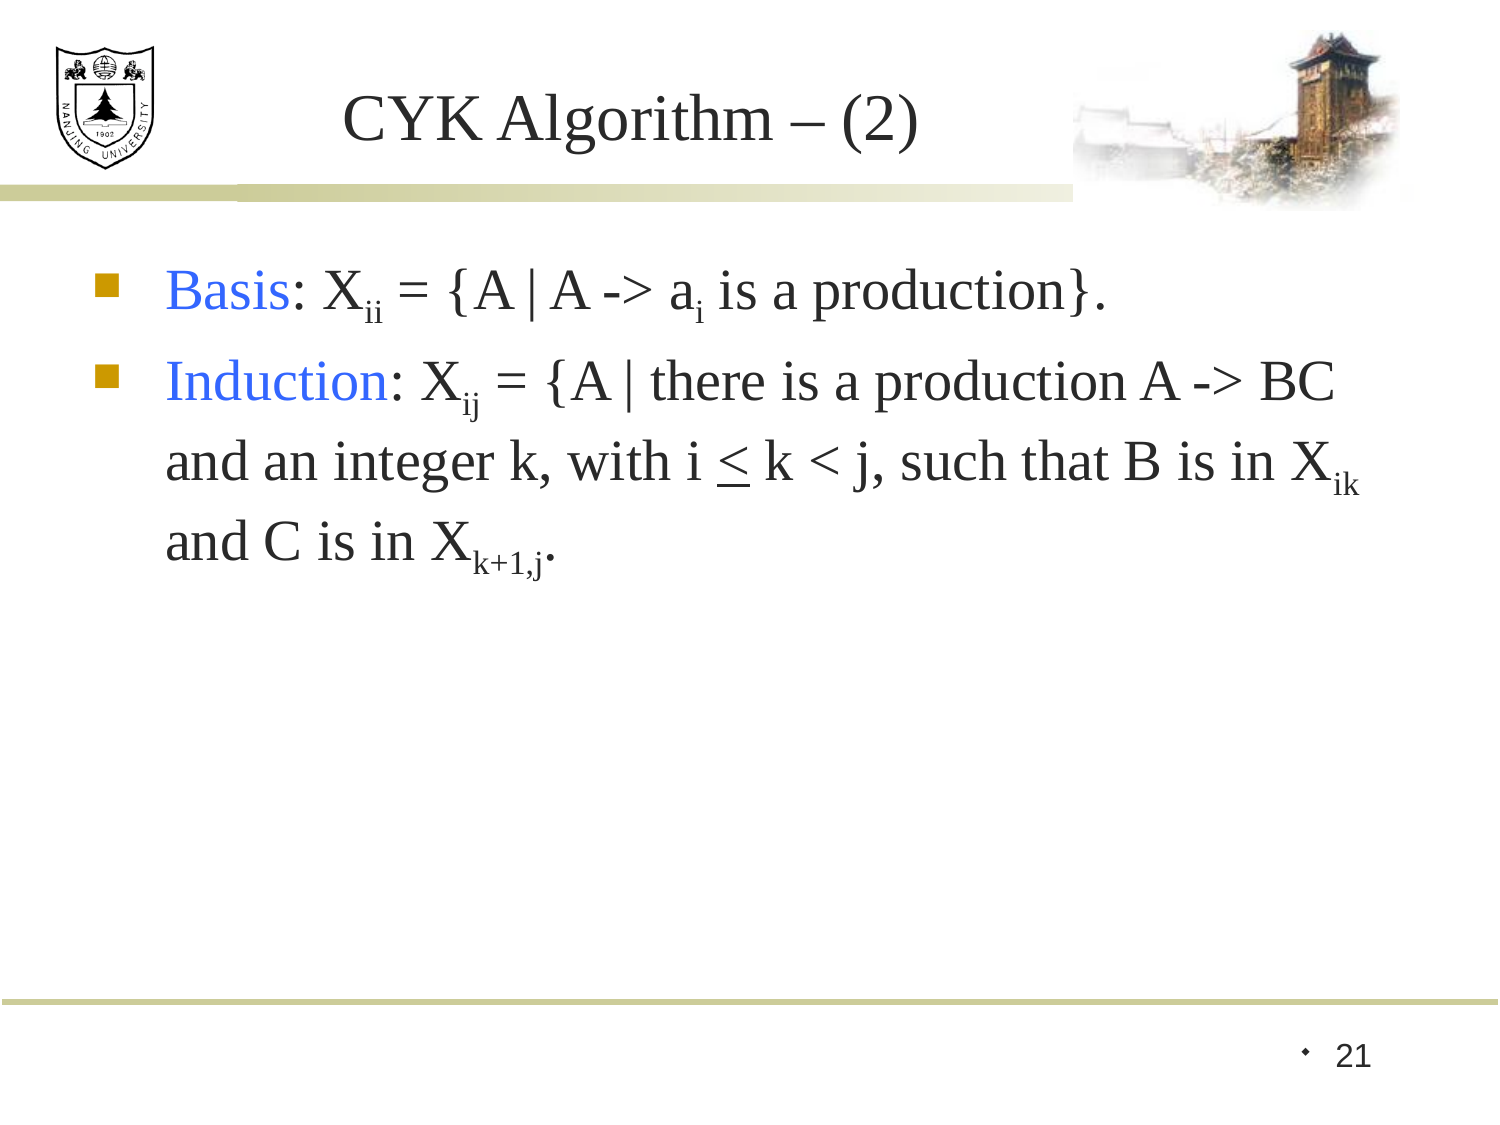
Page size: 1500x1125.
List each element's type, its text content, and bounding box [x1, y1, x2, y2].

list Basis: Xii = {A | A -> ai is a production}. Induction: Xij = {A | there is a production A -> BC and an integer k, with i < k < j, such that B is in Xik and C is in Xk+1,j. [76, 243, 1413, 965]
title CYK Algorithm – (2) [171, 66, 1093, 161]
slide_number 21 [1234, 1030, 1388, 1107]
picture [1073, 30, 1400, 211]
picture [2, 999, 1498, 1005]
picture [50, 42, 160, 173]
